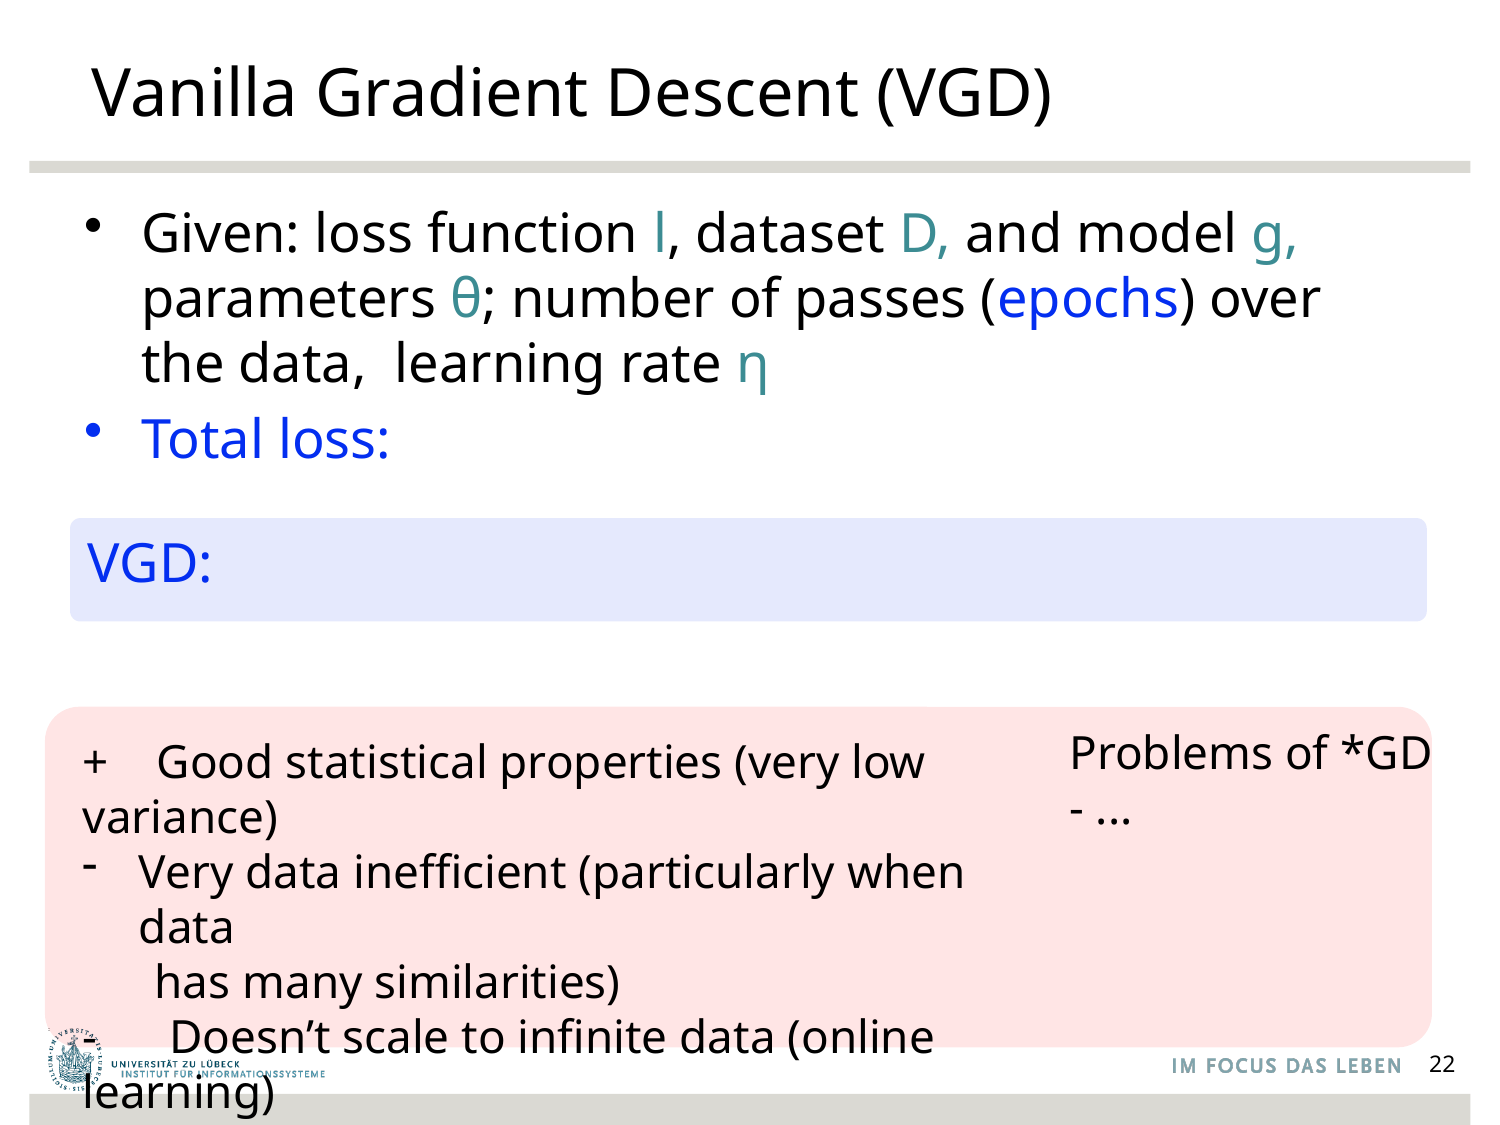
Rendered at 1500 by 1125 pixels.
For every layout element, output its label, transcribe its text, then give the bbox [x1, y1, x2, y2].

title Vanilla Gradient Descent (VGD) [76, 42, 1427, 126]
text_box [1071, 841, 1432, 1048]
picture [1173, 1058, 1305, 1073]
text_box + Good statistical properties (very low variance) Very data inefficient (particularly when data has many similarities) - Doesn’t scale to infinite data (online learning) [67, 725, 1071, 1125]
text_box [44, 706, 1422, 1046]
text_box Problems of *GD - ... [1054, 716, 1448, 841]
slide_number 22 [1305, 1050, 1471, 1083]
